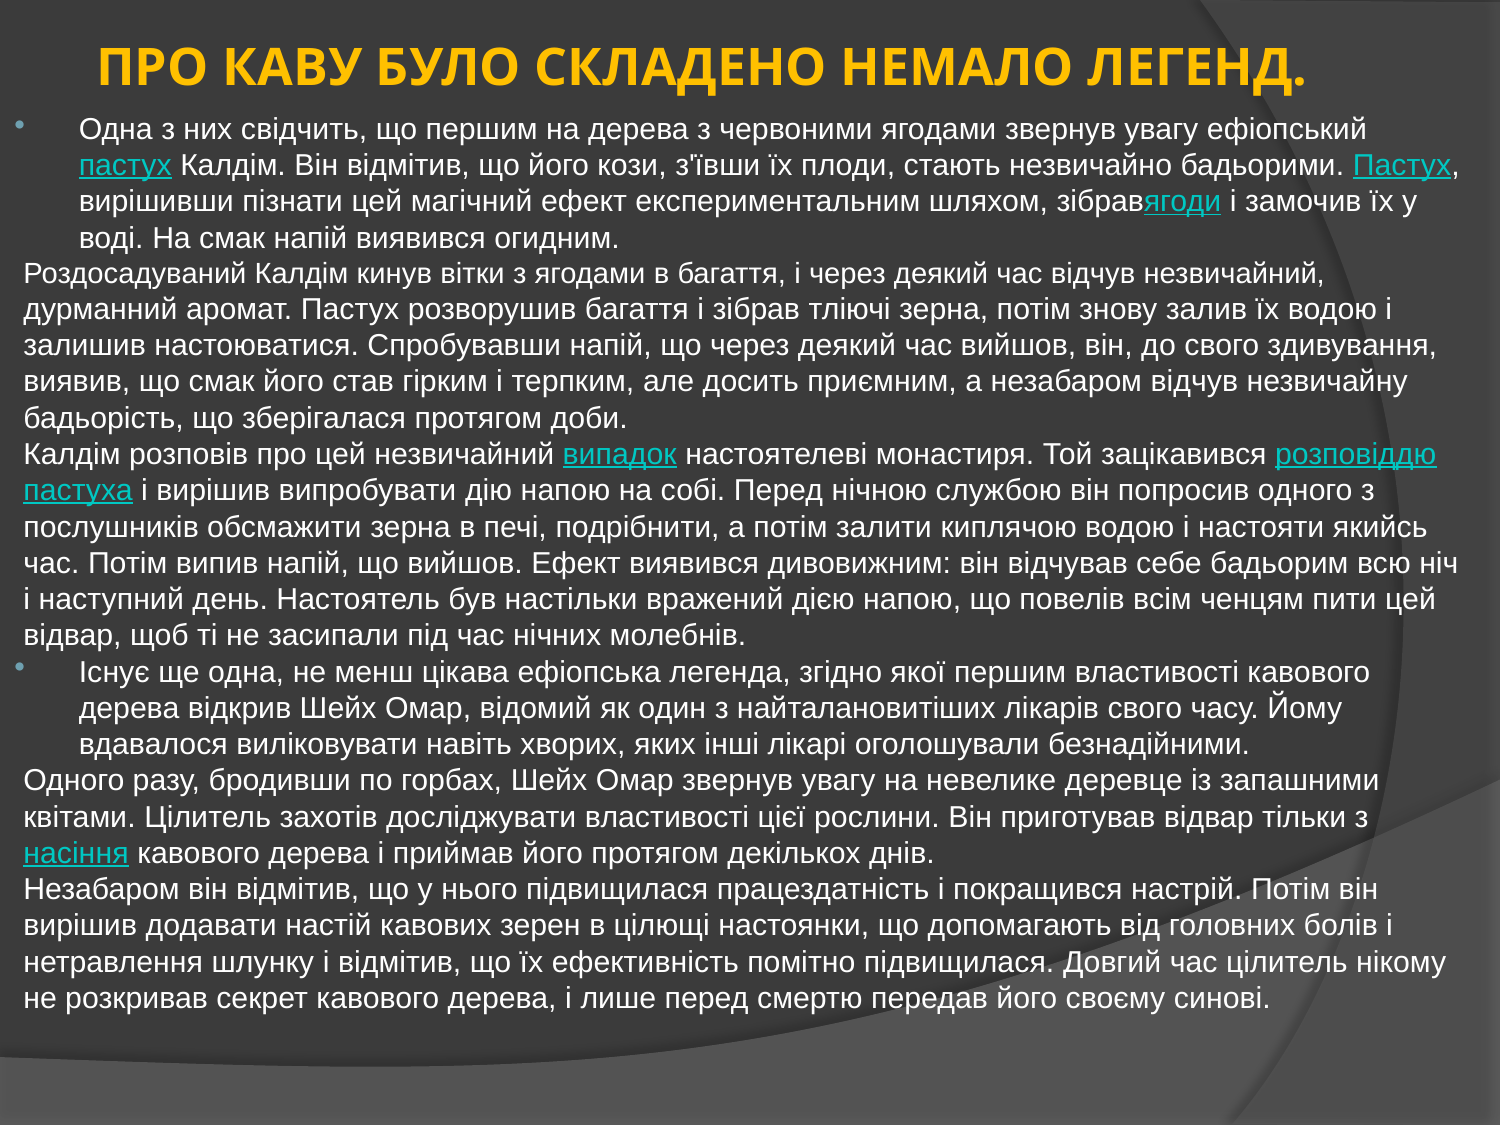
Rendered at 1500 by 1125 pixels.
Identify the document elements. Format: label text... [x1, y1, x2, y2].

list Одна з них свідчить, що першим на дерева з червоними ягодами звернув увагу ефіопський пастух Калдім. Він відмітив, що його кози, з'ївши їх плоди, стають незвичайно бадьорими. Пастух, вирішивши пізнати цей магічний ефект експериментальним шляхом, зібравягоди і замочив їх у воді. На смак напій виявився огидним. Роздосадуваний Калдім кинув вітки з ягодами в багаття, і через деякий час відчув незвичайний, дурманний аромат. Пастух розворушив багаття і зібрав тліючі зерна, потім знову залив їх водою і залишив настоюватися. Спробувавши напій, що через деякий час вийшов, він, до свого здивування, виявив, що смак його став гірким і терпким, але досить приємним, а незабаром відчув незвичайну бадьорість, що зберігалася протягом доби. Калдім розповів про цей незвичайний випадок настоятелеві монастиря. Той зацікавився розповіддю пастуха і вирішив випробувати дію напою на собі. Перед нічною службою він попросив одного з послушників обсмажити зерна в печі, подрібнити, а потім залити киплячою водою і настояти якийсь час. Потім випив напій, що вийшов. Ефект виявився дивовижним: він відчував себе бадьорим всю ніч і наступний день. Настоятель був настільки вражений дією напою, що повелів всім ченцям пити цей відвар, щоб ті не засипали під час нічних молебнів. Існує ще одна, не менш цікава ефіопська легенда, згідно якої першим властивості кавового дерева відкрив Шейх Омар, відомий як один з найталановитіших лікарів свого часу. Йому вдавалося виліковувати навіть хворих, яких інші лікарі оголошували безнадійними. Одного разу, бродивши по горбах, Шейх Омар звернув увагу на невелике деревце із запашними квітами. Цілитель захотів досліджувати властивості цієї рослини. Він приготував відвар тільки з насіння кавового дерева і приймав його протягом декількох днів. Незабаром він відмітив, що у нього підвищилася працездатність і покращився настрій. Потім він вирішив додавати настій кавових зерен в цілющі настоянки, що допомагають від головних болів і нетравлення шлунку і відмітив, що їх ефективність помітно підвищилася. Довгий час цілитель нікому не розкривав секрет кавового дерева, і лише перед смертю передав його своєму синові. [0, 101, 1478, 1118]
title Про каву було складено немало легенд. [76, 5, 1329, 101]
